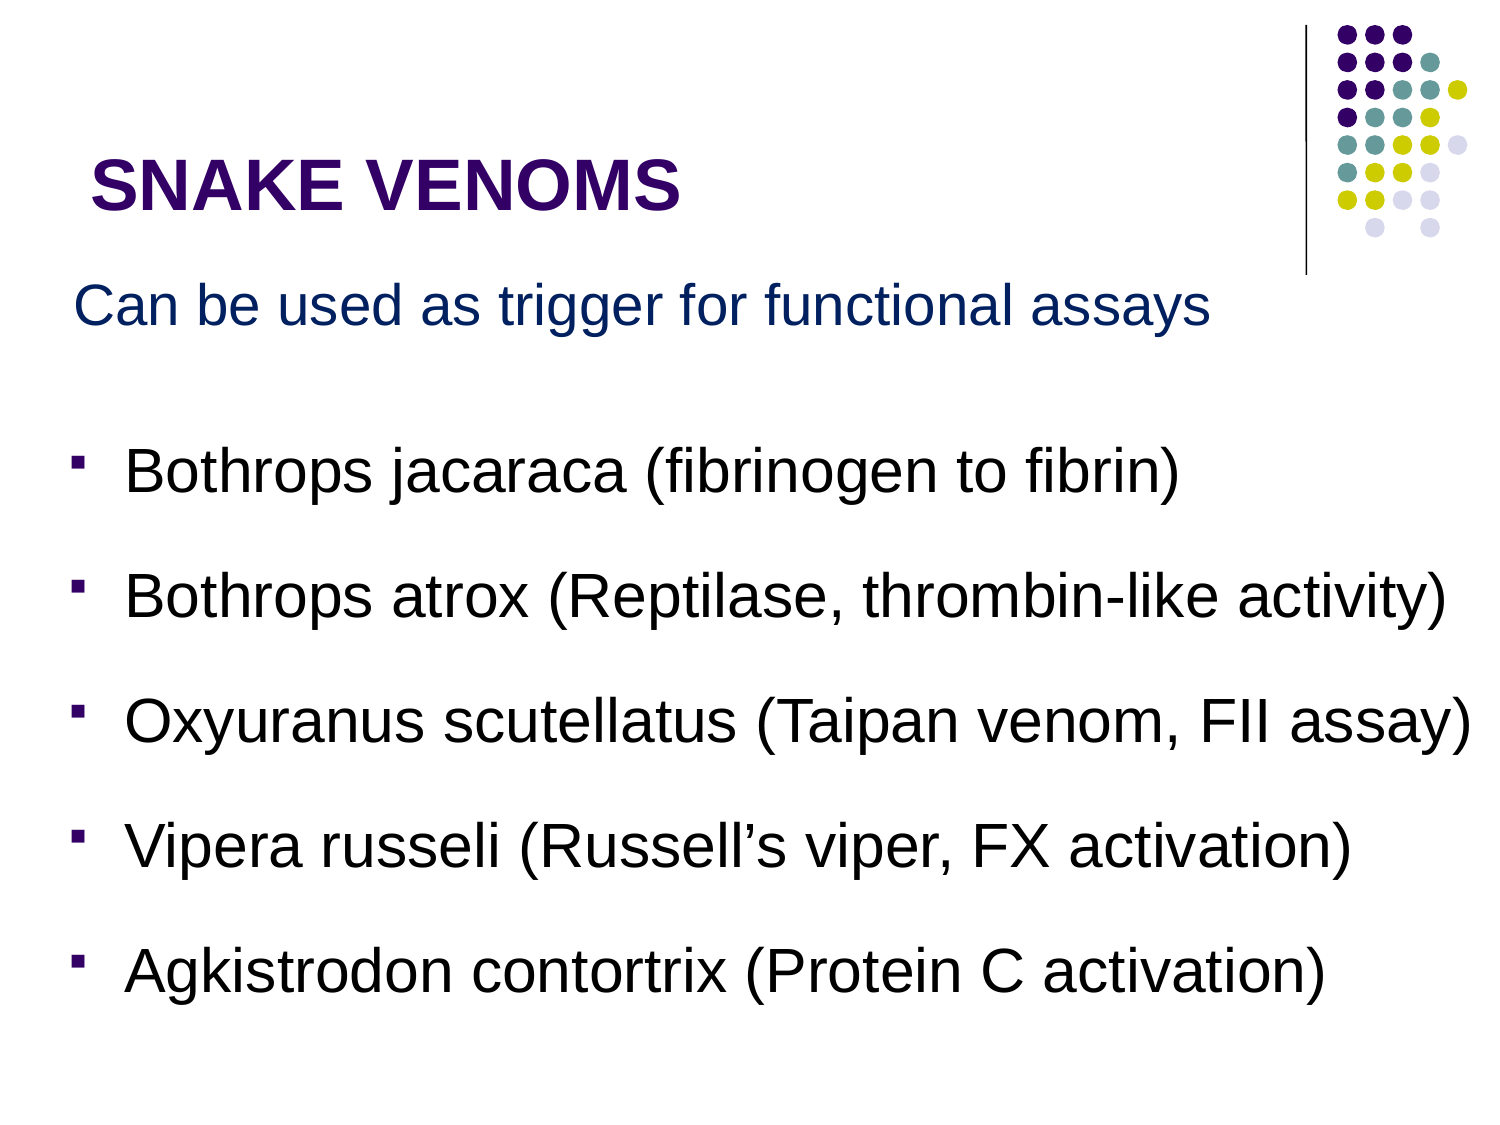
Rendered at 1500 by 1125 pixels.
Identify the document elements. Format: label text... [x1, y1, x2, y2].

list Bothrops jacaraca (fibrinogen to fibrin) Bothrops atrox (Reptilase, thrombin-like activity) Oxyuranus scutellatus (Taipan venom, FII assay) Vipera russeli (Russell’s viper, FX activation) Agkistrodon contortrix (Protein C activation) [52, 385, 1500, 1061]
title SNAKE VENOMS [74, 19, 1313, 233]
text_box Can be used as trigger for functional assays [58, 259, 1229, 345]
